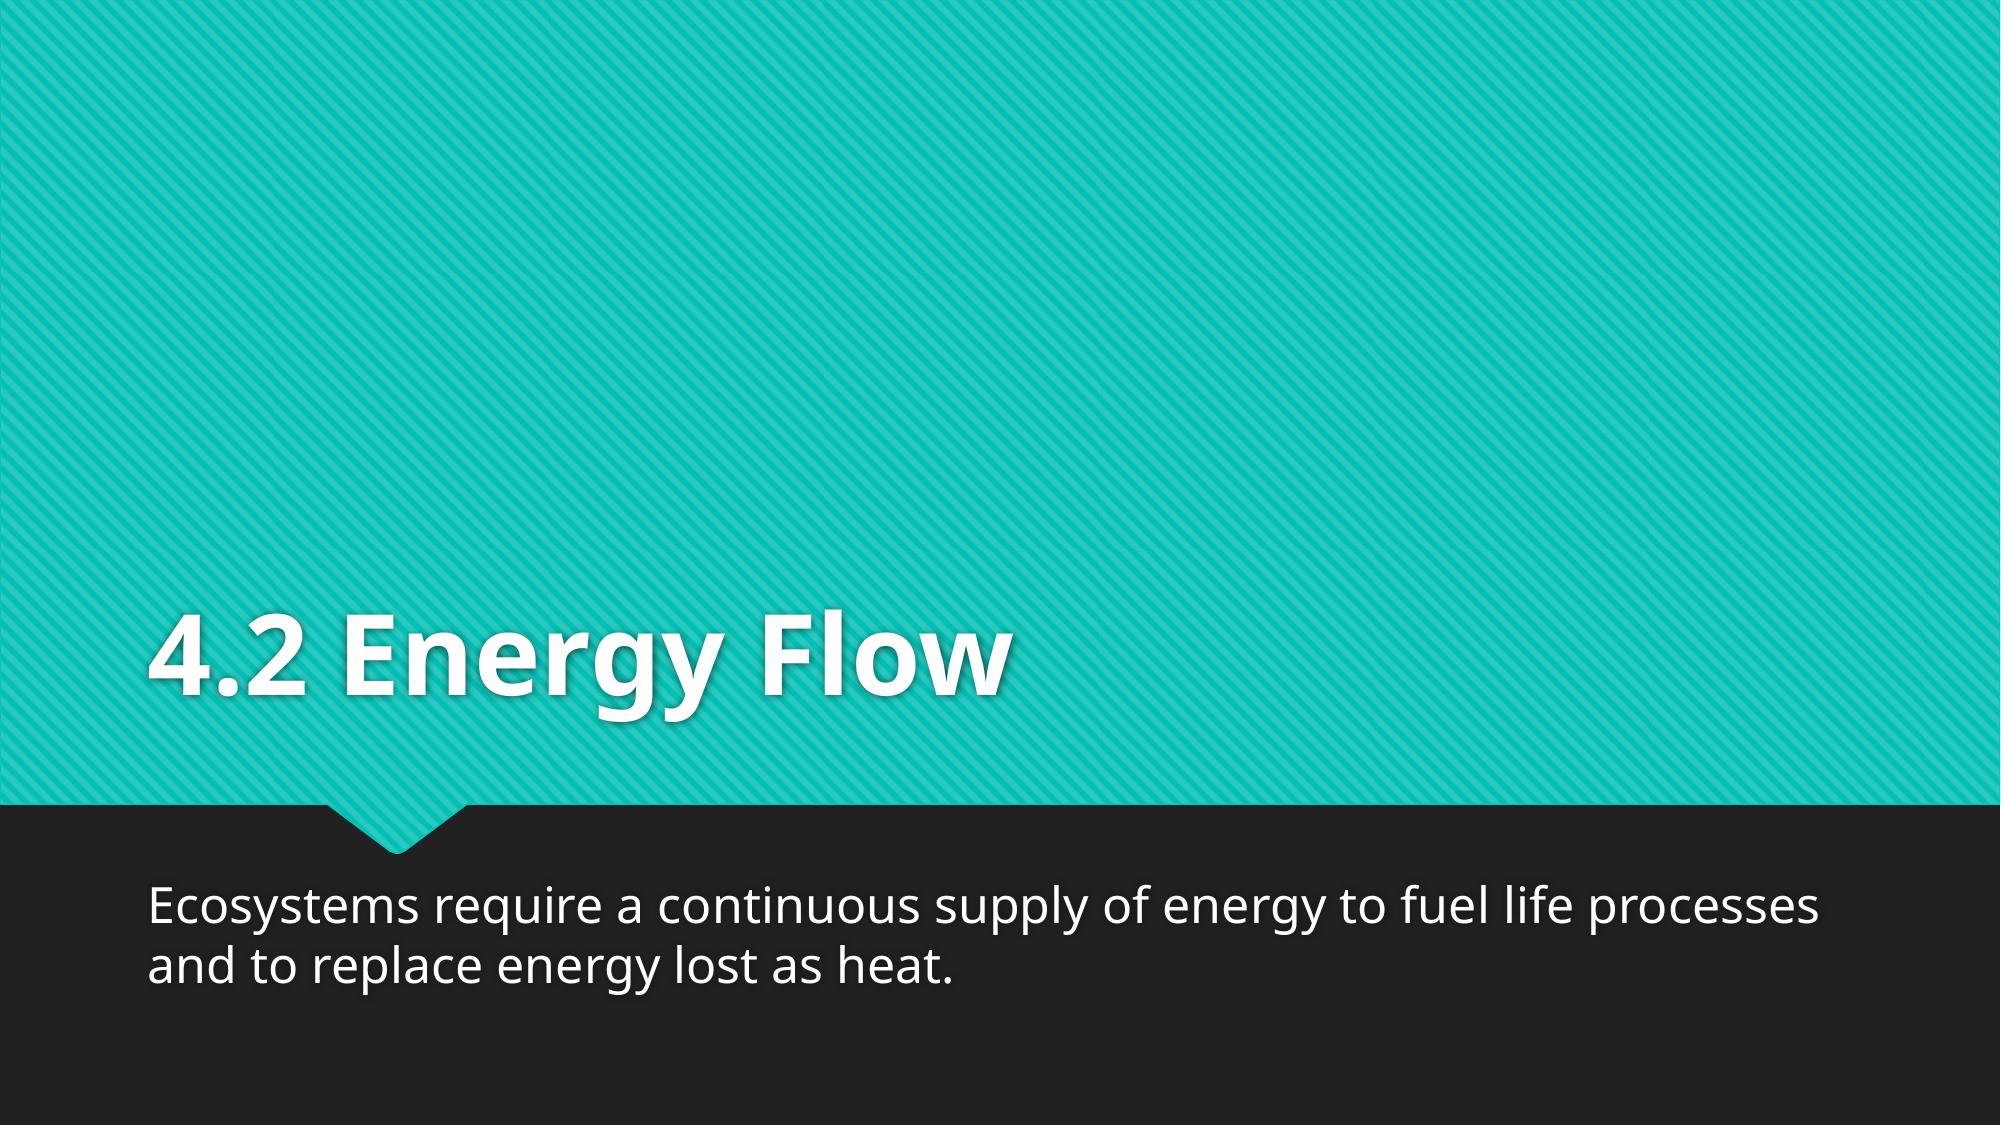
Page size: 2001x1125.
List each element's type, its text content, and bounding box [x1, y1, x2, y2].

title 4.2 Energy Flow [132, 237, 1868, 726]
subtitle Ecosystems require a continuous supply of energy to fuel life processes and to replace energy lost as heat. [132, 866, 1868, 1060]
